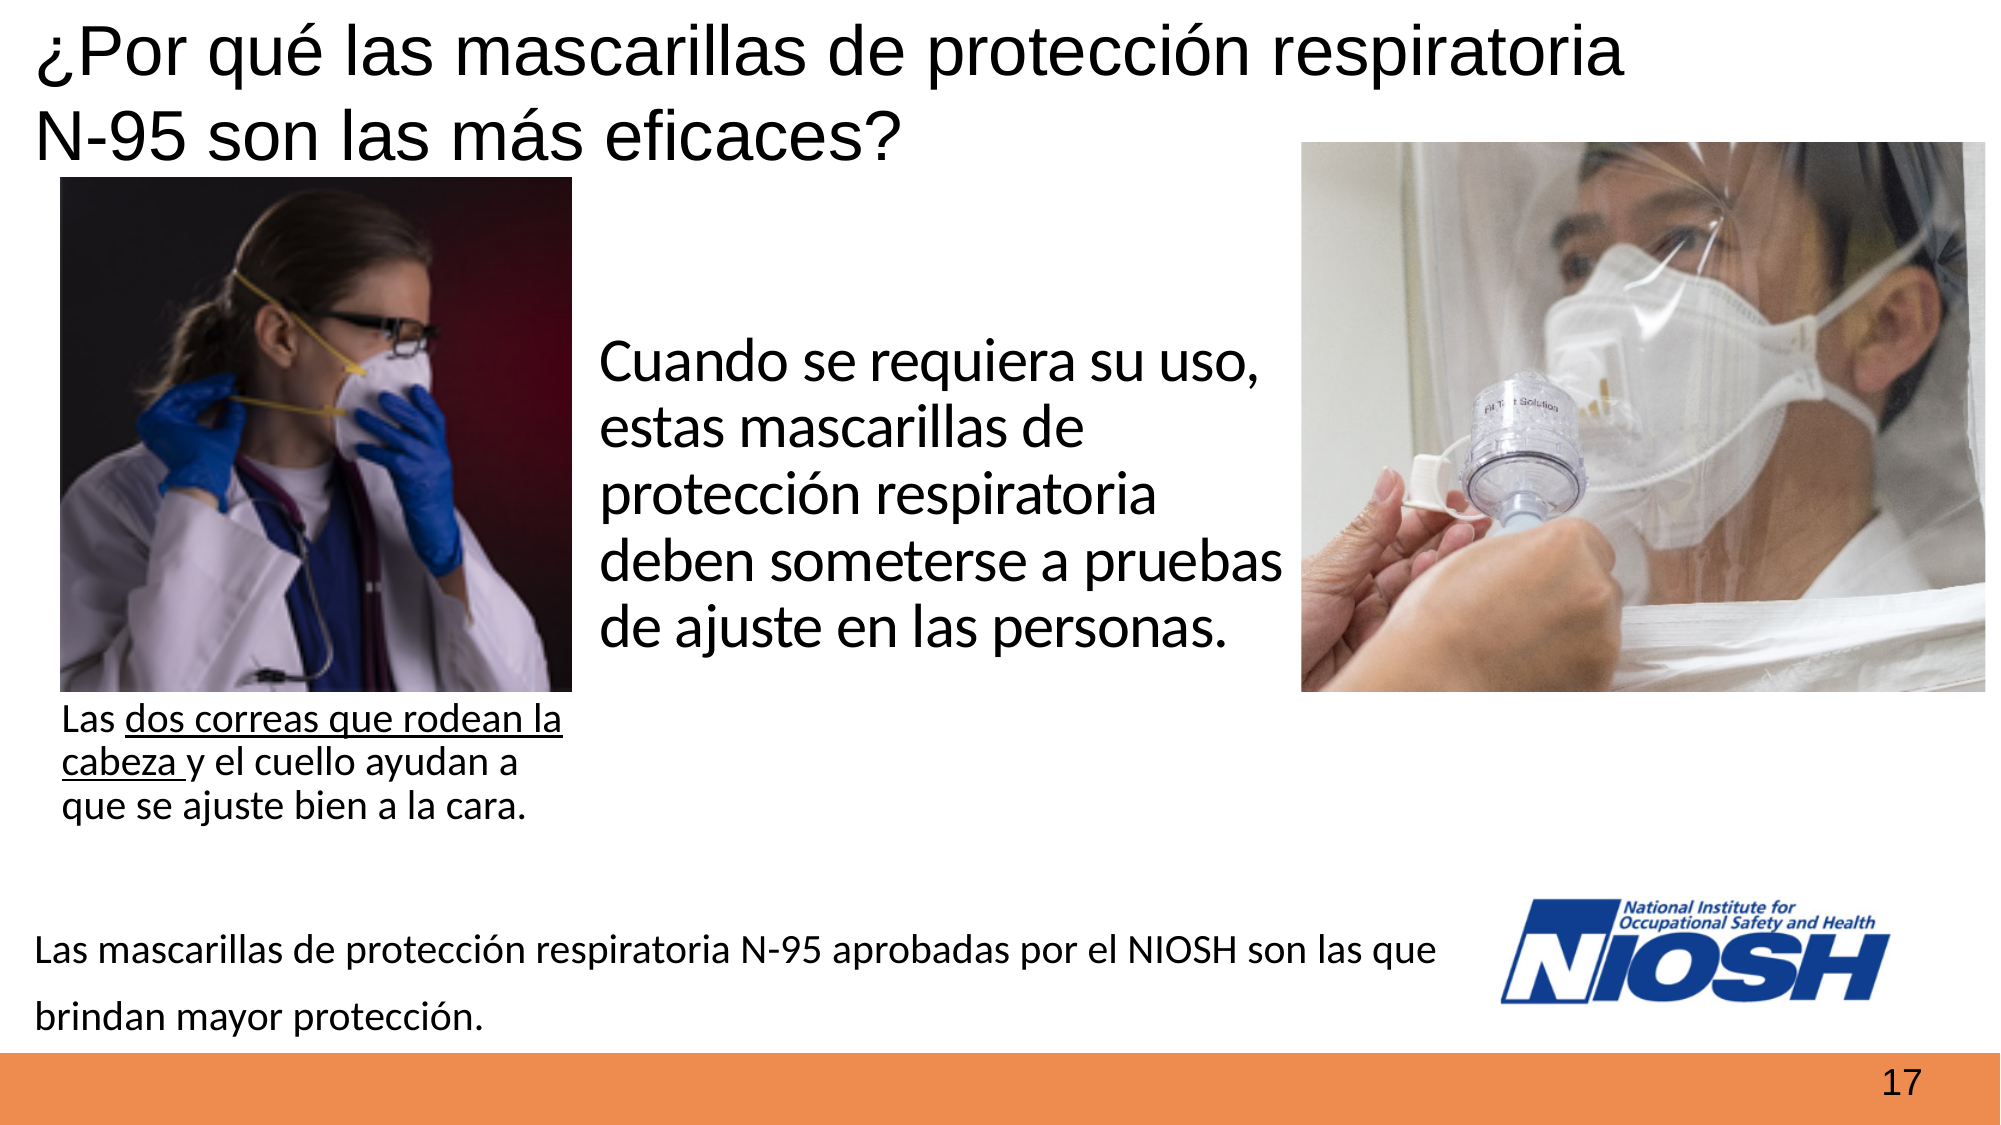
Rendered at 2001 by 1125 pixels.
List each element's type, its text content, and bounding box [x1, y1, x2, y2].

picture [60, 177, 572, 692]
picture [1483, 868, 1904, 1017]
text_box Las dos correas que rodean la cabeza y el cuello ayudan a que se ajuste bien a la cara. [46, 689, 588, 836]
text_box Cuando se requiera su uso, estas mascarillas de protección respiratoria deben someterse a pruebas de ajuste en las personas. [584, 319, 1295, 668]
picture [1301, 141, 1986, 692]
text_box Las mascarillas de protección respiratoria N-95 aprobadas por el NIOSH son las que brindan mayor protección. [19, 897, 1494, 1046]
title ¿Por qué las mascarillas de protección respiratoria N-95 son las más eficaces? [19, 37, 1919, 143]
